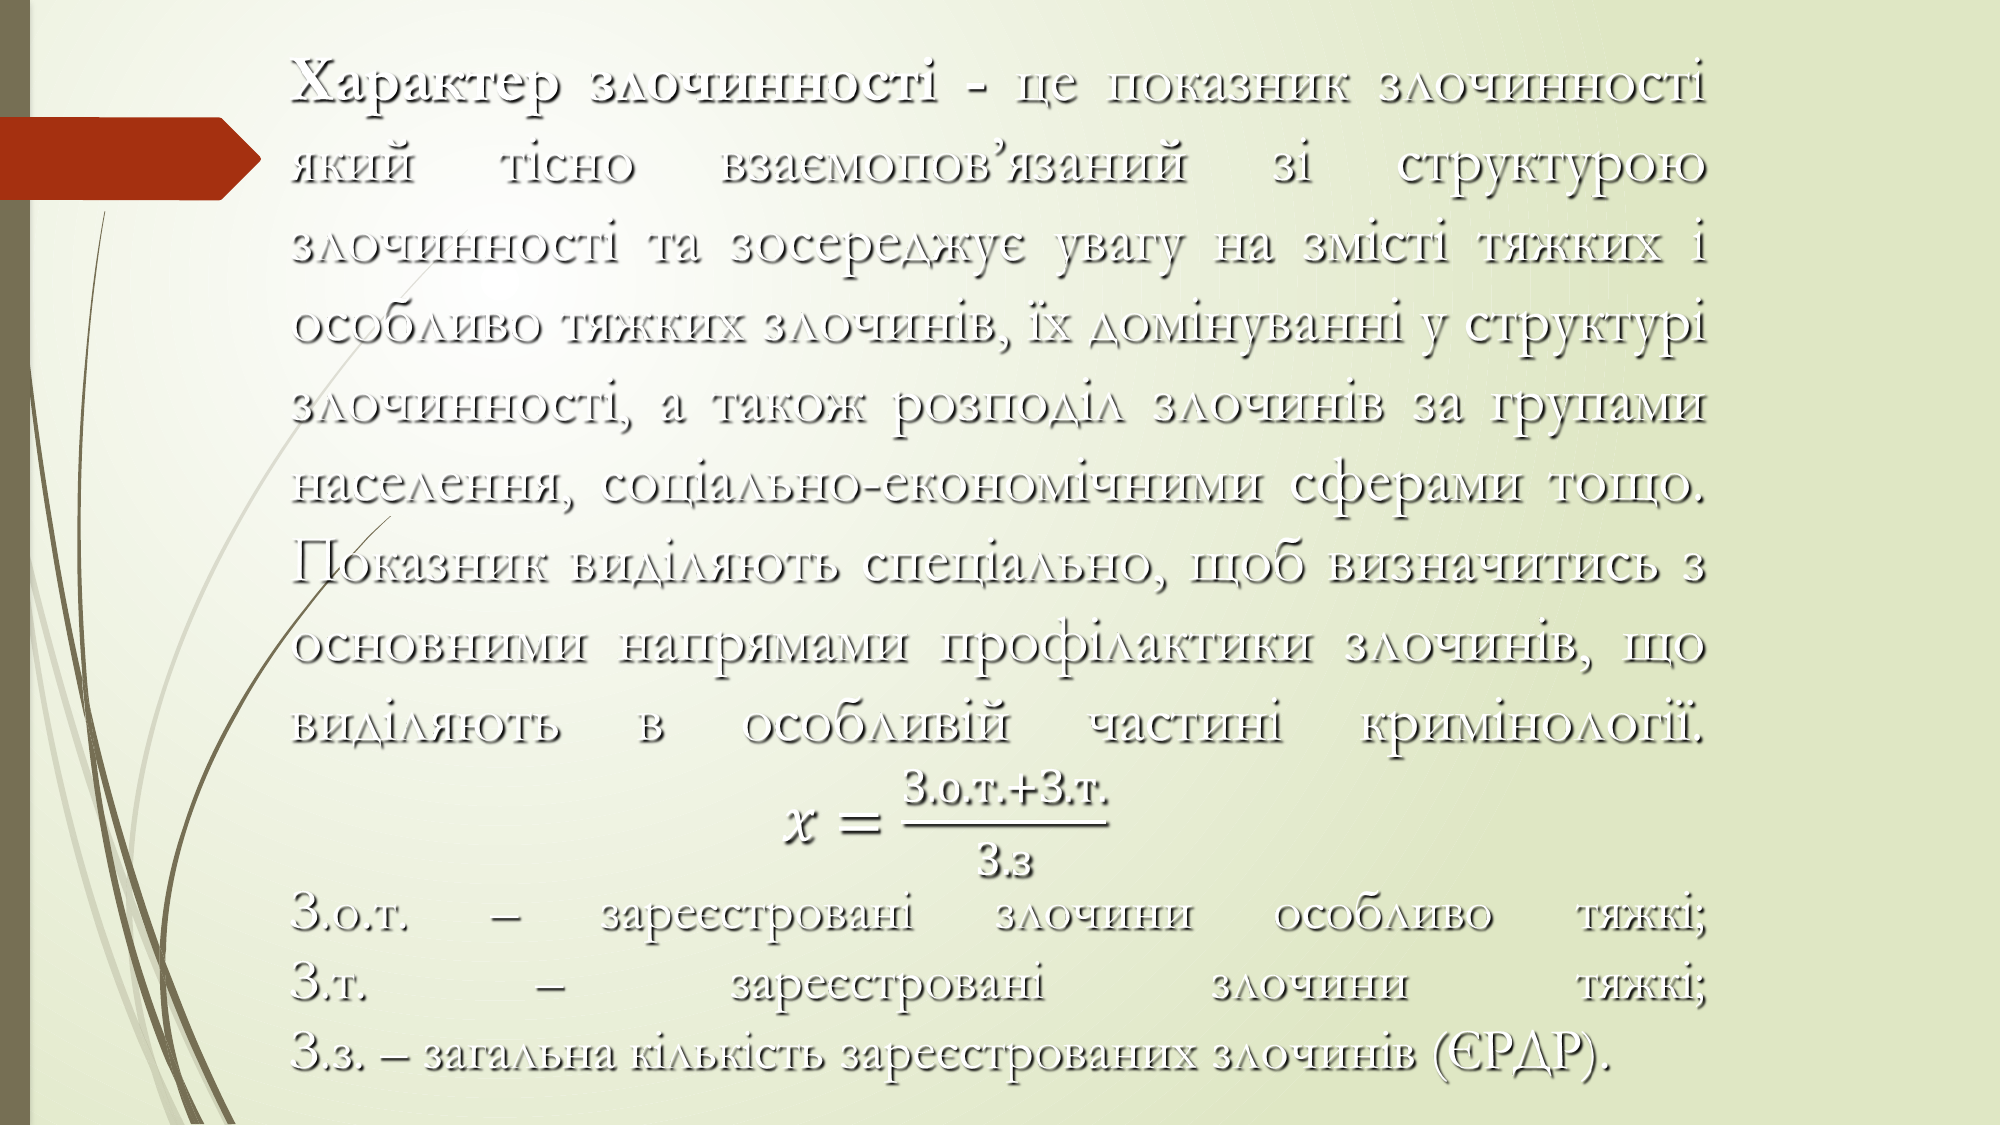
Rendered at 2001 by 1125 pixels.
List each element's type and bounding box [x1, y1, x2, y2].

title [249, 0, 1750, 1125]
